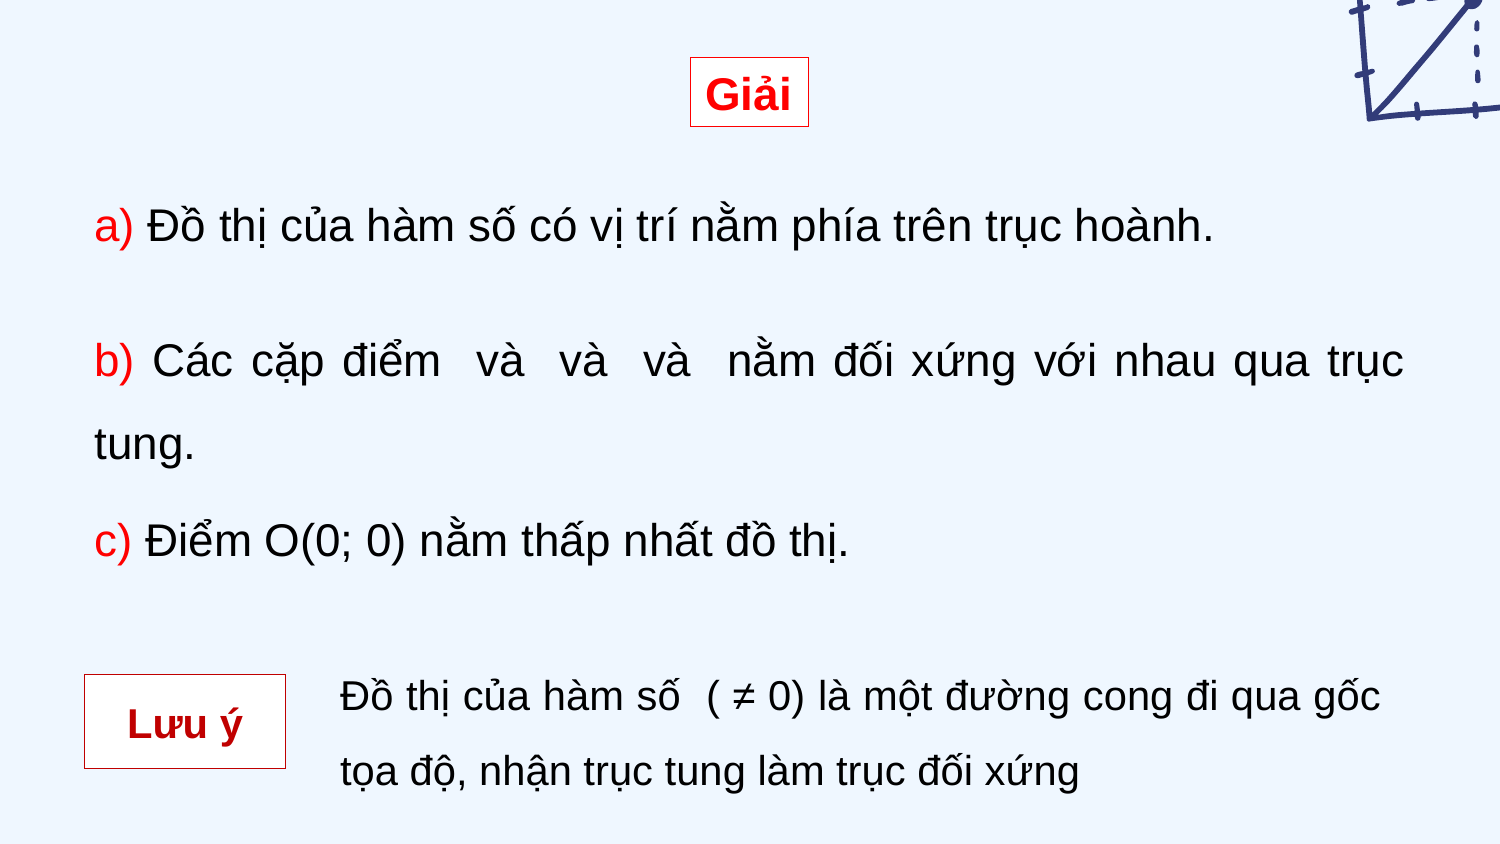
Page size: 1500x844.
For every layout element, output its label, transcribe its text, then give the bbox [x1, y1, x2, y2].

text_box a) Đồ thị của hàm số có vị trí nằm phía trên trục hoành. [79, 188, 1253, 259]
text_box Lưu ý [84, 674, 286, 769]
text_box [1345, 0, 1500, 122]
text_box c) Điểm O(0; 0) nằm thấp nhất đồ thị. [79, 503, 908, 573]
text_box Giải [690, 57, 809, 127]
